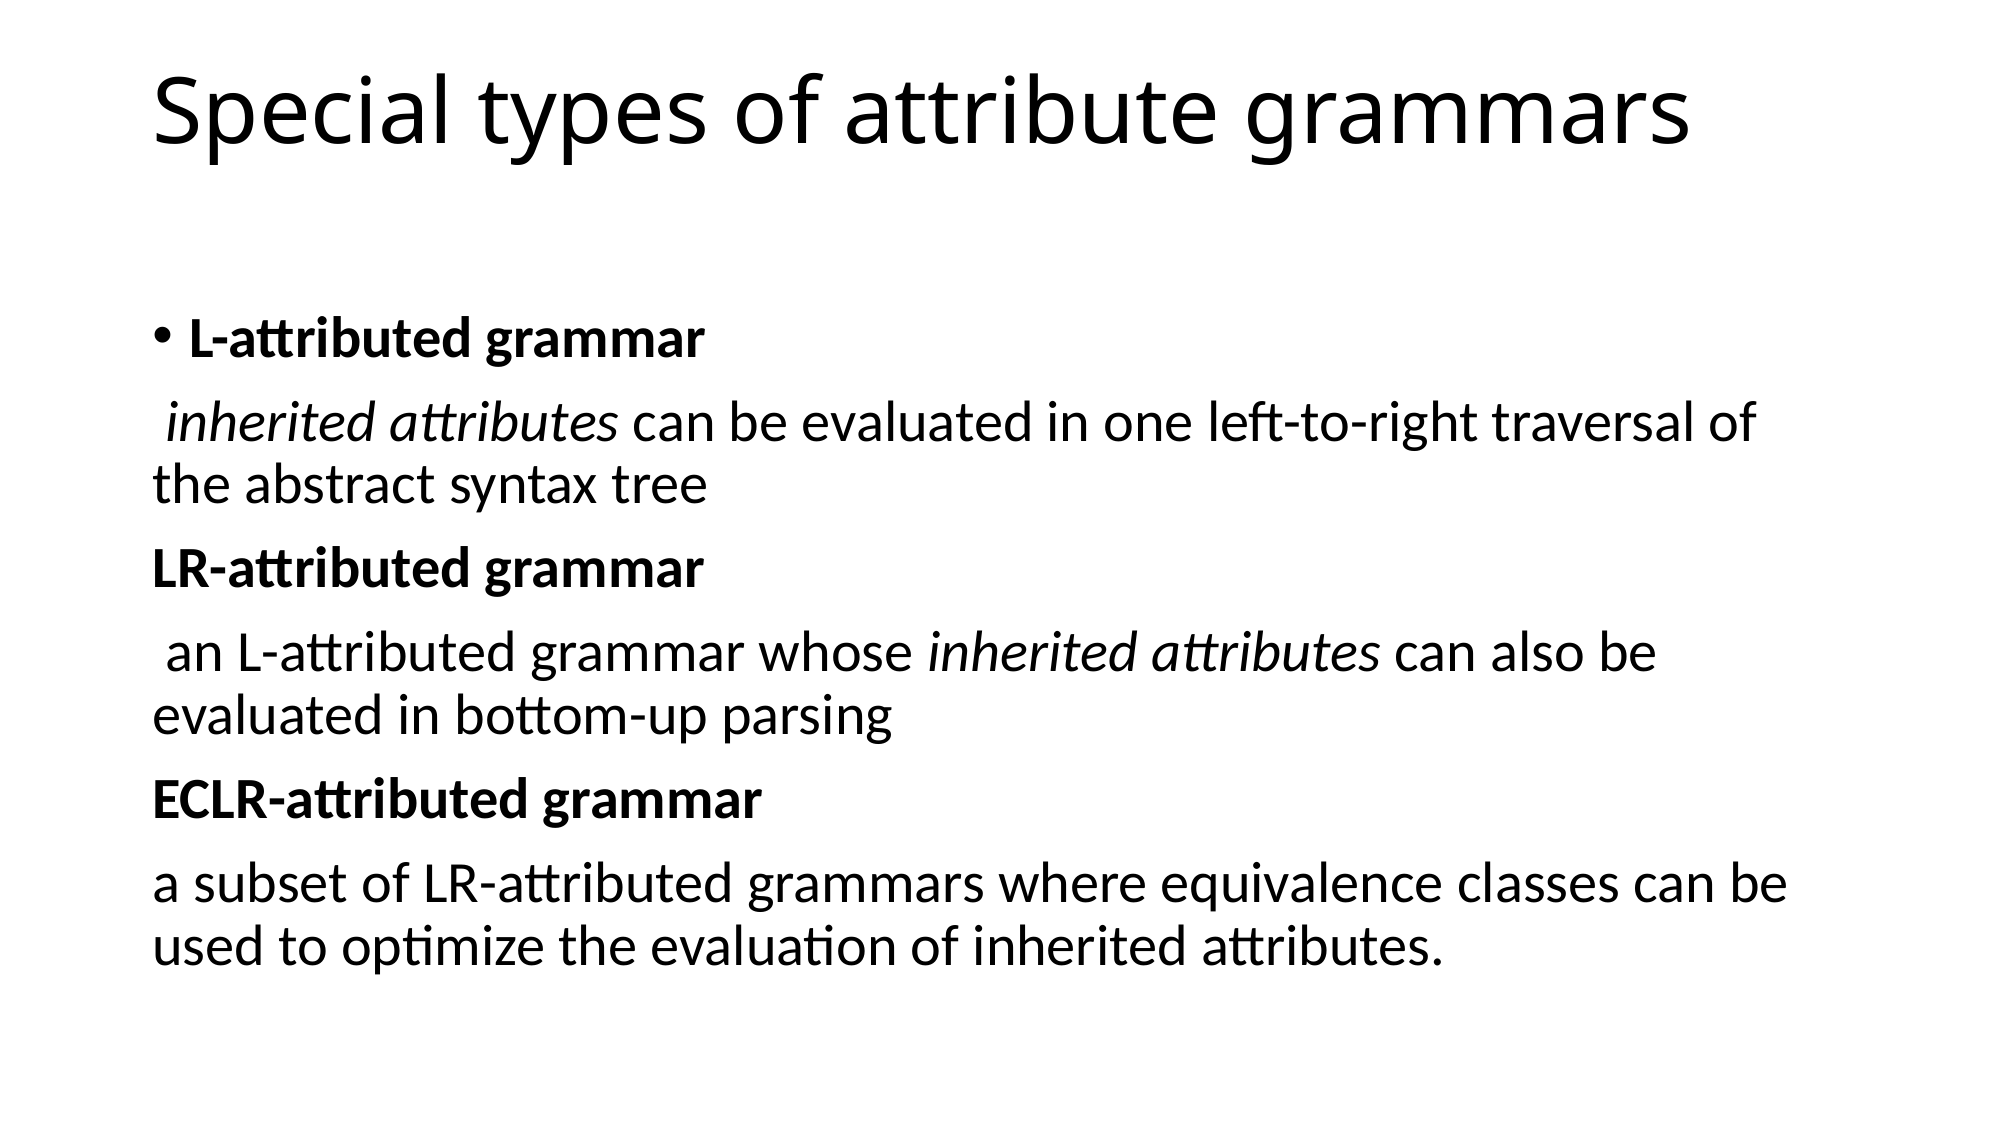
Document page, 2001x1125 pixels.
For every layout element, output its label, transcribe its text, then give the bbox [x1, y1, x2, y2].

list L-attributed grammar inherited attributes can be evaluated in one left-to-right traversal of the abstract syntax tree LR-attributed grammar an L-attributed grammar whose inherited attributes can also be evaluated in bottom-up parsing ECLR-attributed grammar a subset of LR-attributed grammars where equivalence classes can be used to optimize the evaluation of inherited attributes. [137, 299, 1863, 1014]
title Special types of attribute grammars [137, 59, 1863, 278]
